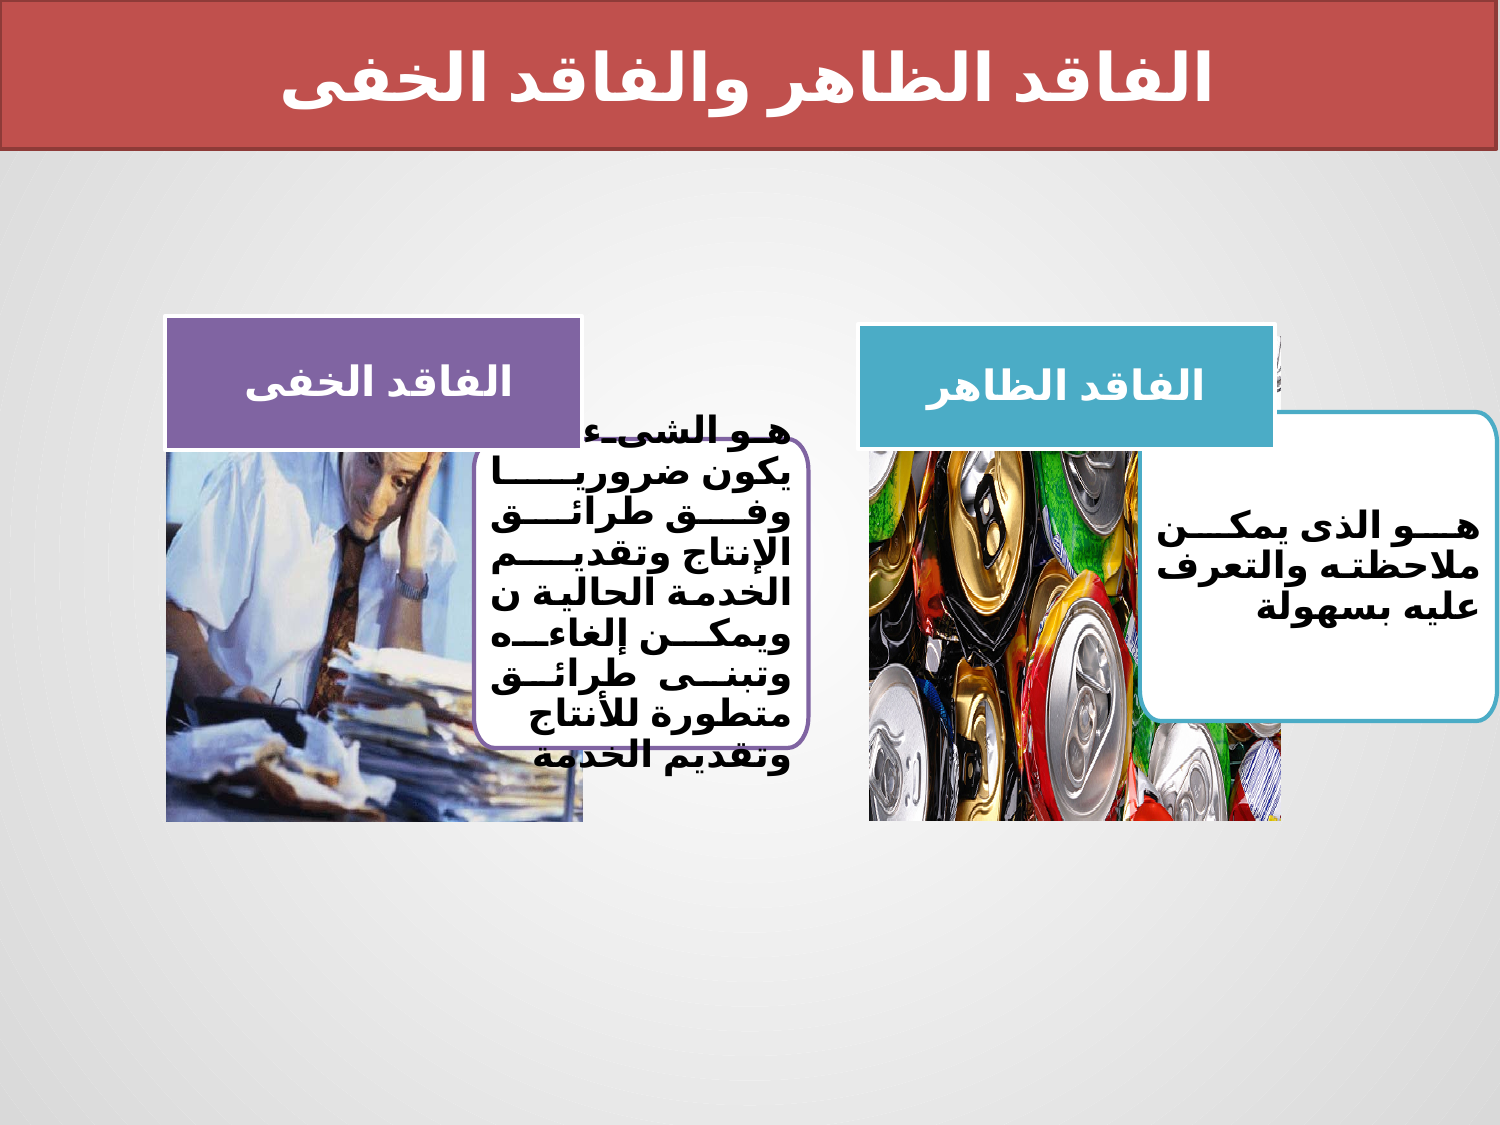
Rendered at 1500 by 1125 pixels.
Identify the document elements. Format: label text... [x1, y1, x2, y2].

picture [166, 326, 583, 823]
picture [868, 336, 1281, 821]
text_box الفاقد الظاهر والفاقد الخفى [0, 0, 1498, 151]
text_box الفاقد الخفى [163, 314, 584, 327]
text_box الفاقد الظاهر [856, 322, 1277, 451]
text_box هو الذى يمكن ملاحظته والتعرف عليه بسهولة [1286, 409, 1500, 724]
text_box هو الشىء الذى يكون ضروريا وفق طرائق الإنتاج وتقديم الخدمة الحالية ن ويمكن إلغاءه وتبنى طرائق متطورة للأنتاج وتقديم الخدمة [588, 436, 811, 751]
